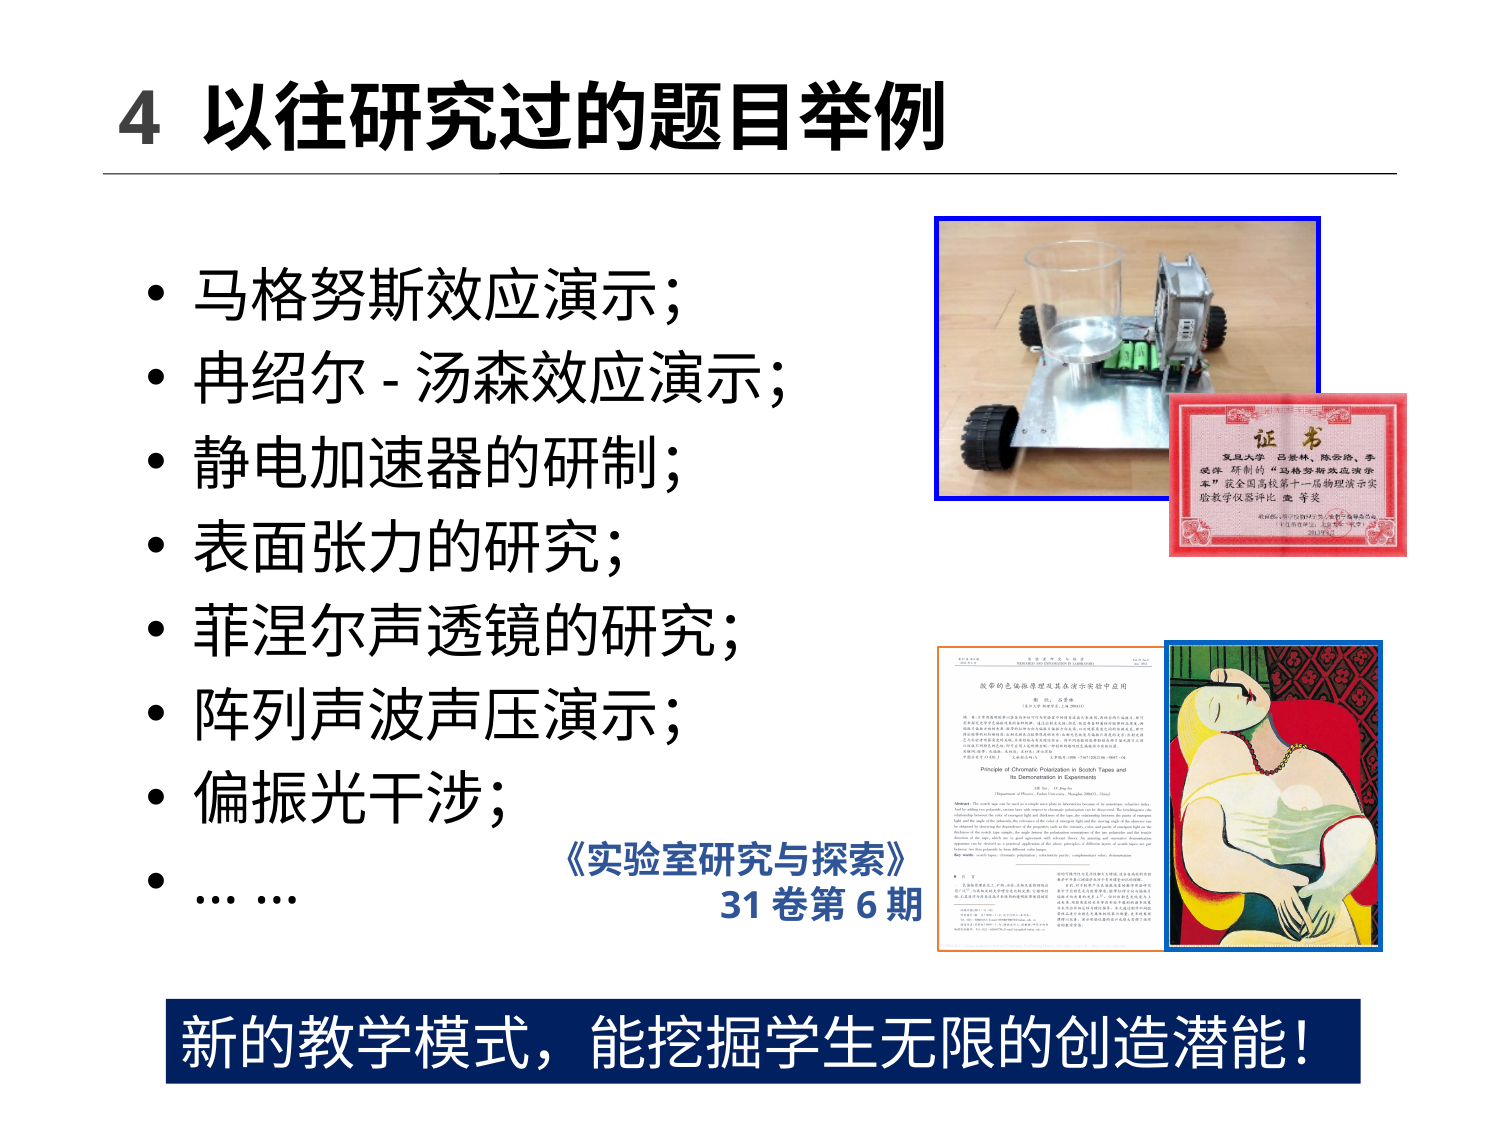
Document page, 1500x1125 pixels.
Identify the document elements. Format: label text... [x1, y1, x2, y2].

text_box 新的教学模式，能挖掘学生无限的创造潜能！ [165, 998, 1361, 1084]
title 4 以往研究过的题目举例 [103, 59, 1397, 169]
text_box 《实验室研究与探索》 31卷第6期 [402, 828, 938, 934]
text_box 马格努斯效应演示； 冉绍尔-汤森效应演示； 静电加速器的研制； 表面张力的研究； 菲涅尔声透镜的研究； 阵列声波声压演示； 偏振光干涉； … … [131, 236, 881, 923]
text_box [938, 220, 1407, 557]
picture [938, 644, 1378, 951]
